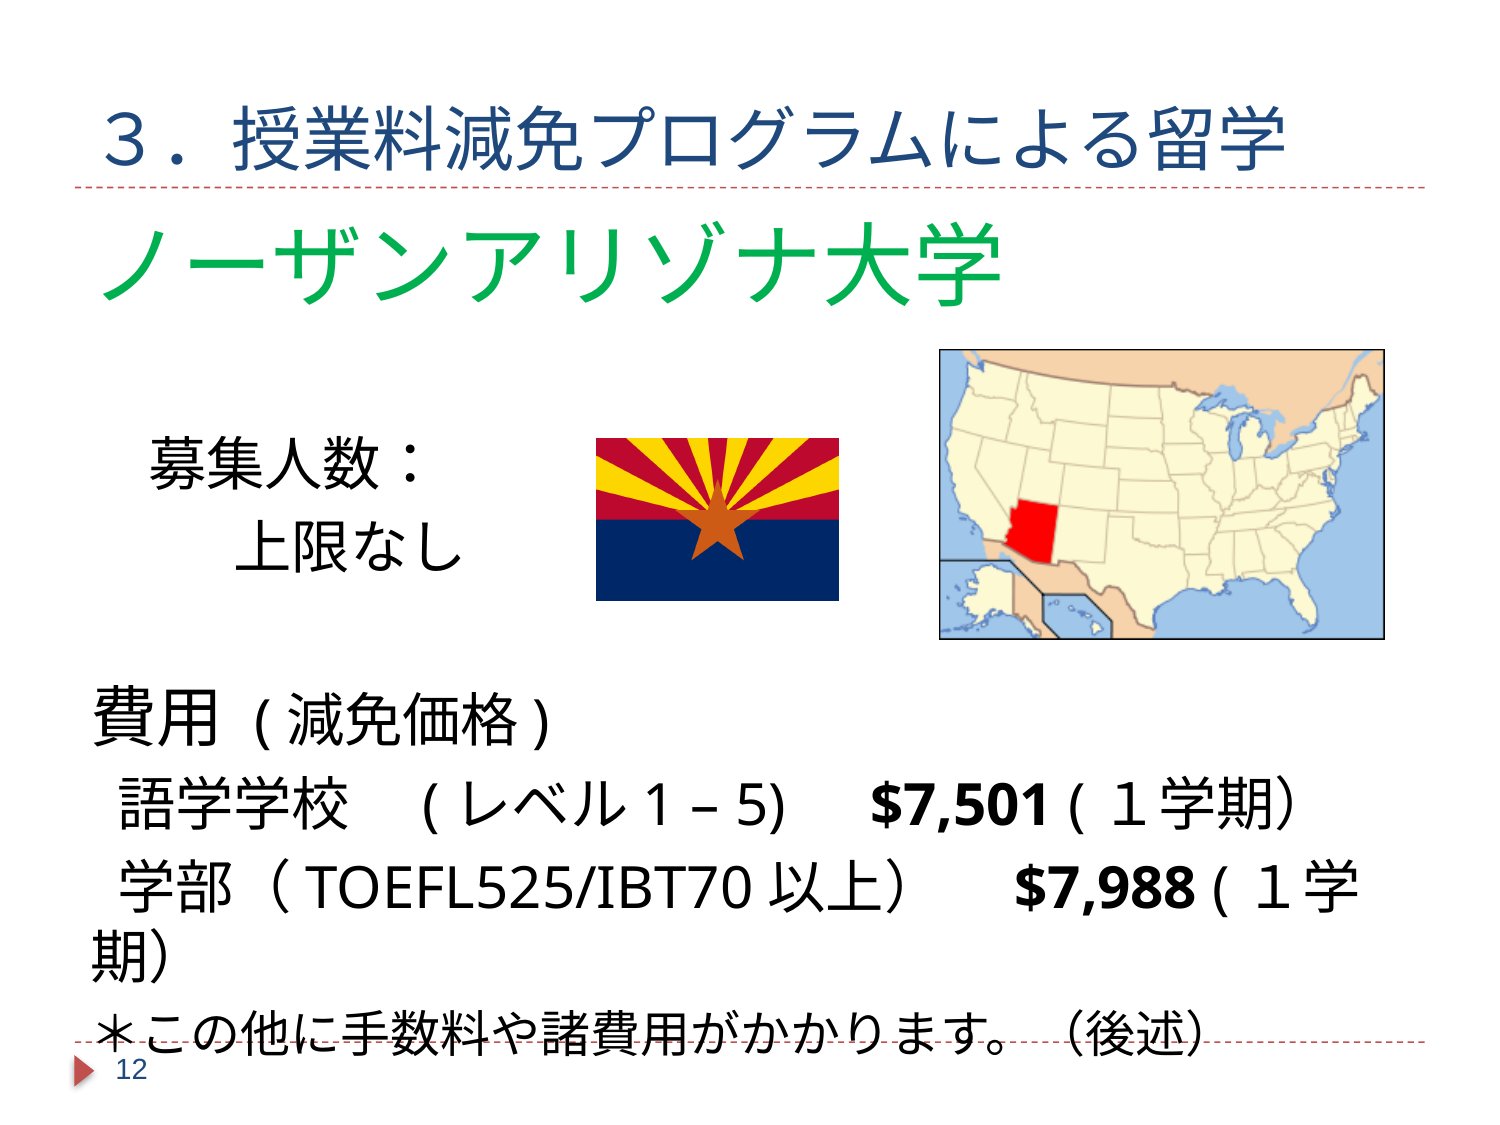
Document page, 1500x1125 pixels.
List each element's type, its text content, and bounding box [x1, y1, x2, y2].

list ノーザンアリゾナ大学 募集人数： 上限なし 費用 (減免価格) 語学学校 (レベル1 – 5) $7,501 (１学期） 学部（TOEFL525/IBT70以上） $7,988 (１学期） ＊この他に手数料や諸費用がかかります。（後述） [75, 200, 1425, 1010]
picture [938, 349, 1385, 640]
picture [596, 438, 840, 601]
slide_number 12 [100, 1042, 426, 1103]
title ３．授業料減免プログラムによる留学 [75, 24, 1425, 188]
